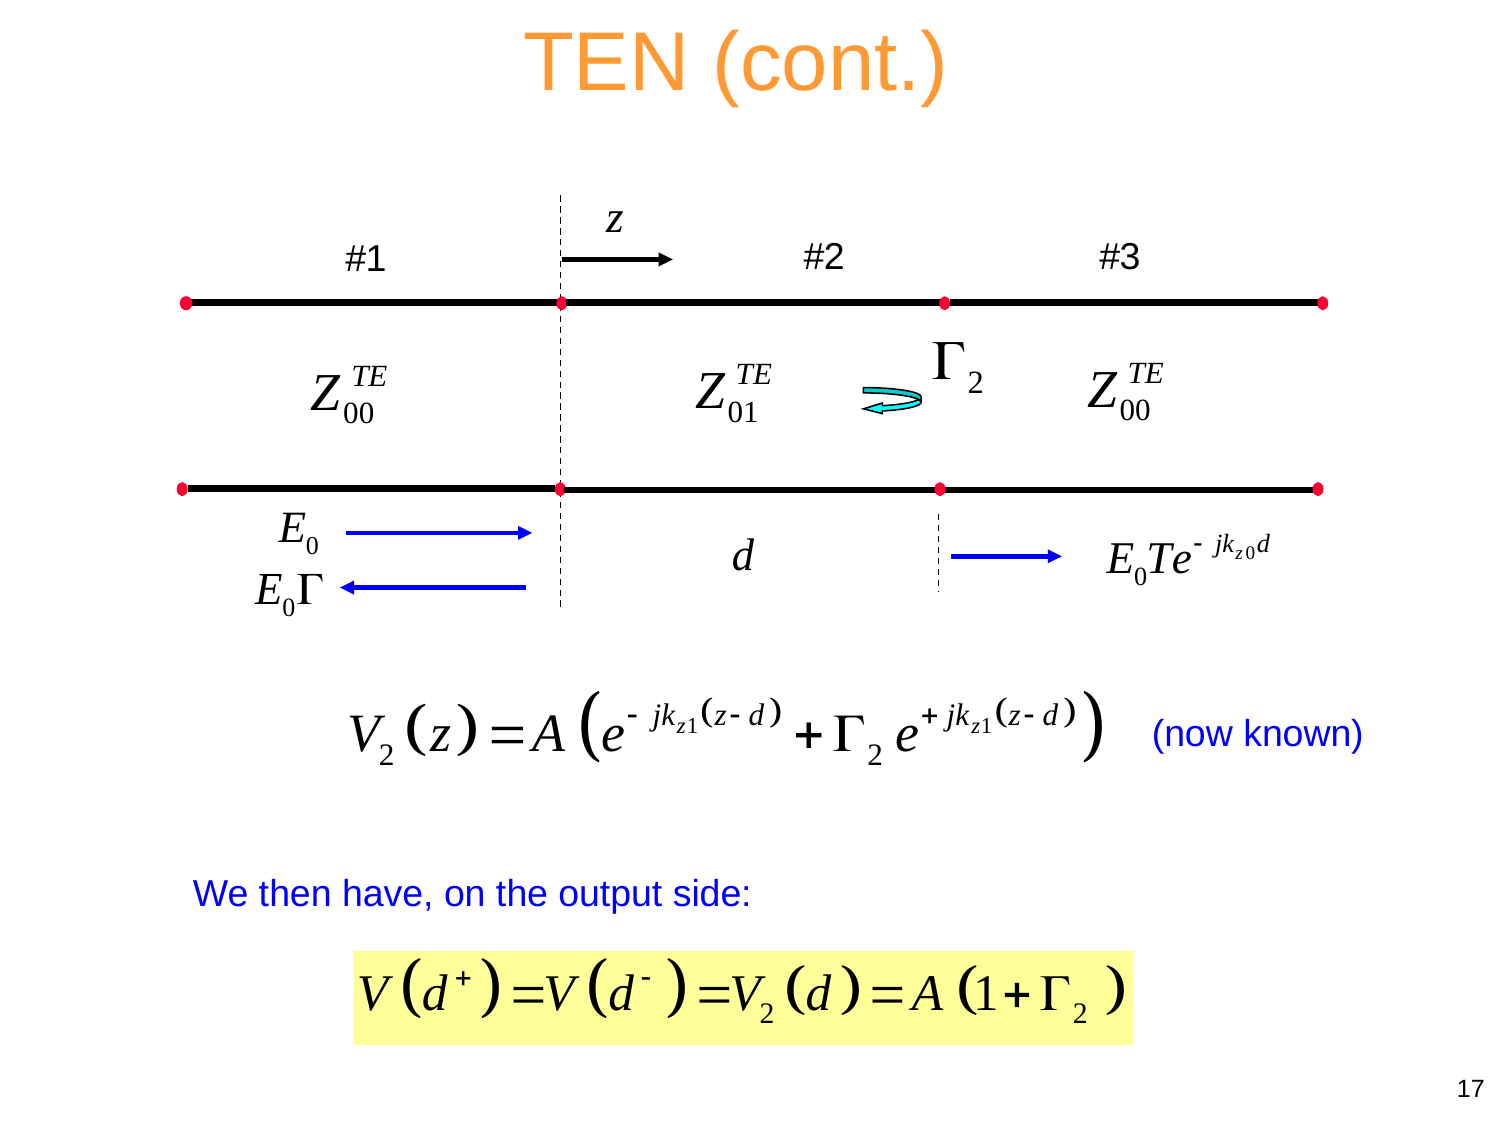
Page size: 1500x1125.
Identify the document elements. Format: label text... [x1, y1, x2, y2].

text_box We then have, on the output side: [178, 861, 768, 922]
picture [174, 194, 1329, 628]
slide_number 17 [1187, 1050, 1500, 1125]
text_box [344, 684, 1110, 793]
text_box (now known) [1137, 701, 1379, 761]
text_box TEN (cont.) [362, 0, 1111, 115]
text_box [353, 950, 1134, 1046]
